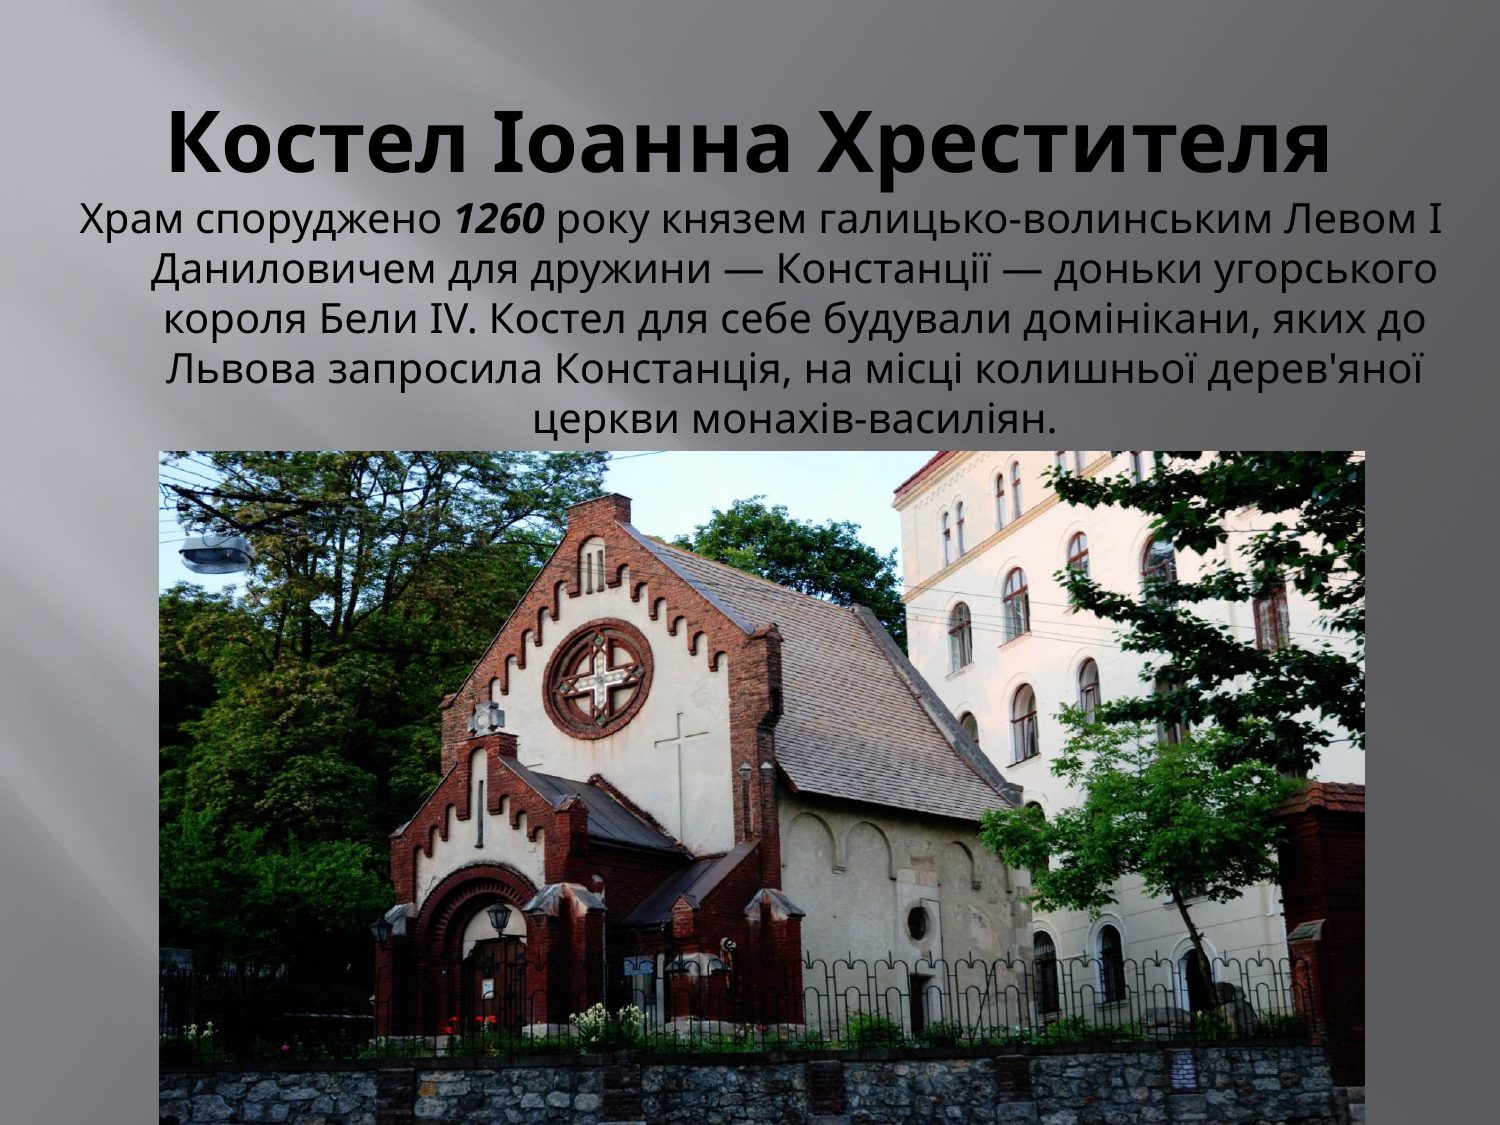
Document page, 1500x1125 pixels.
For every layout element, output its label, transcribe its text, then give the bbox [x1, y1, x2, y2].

picture [159, 451, 1365, 1125]
title Костел Іоанна Хрестителя [75, 45, 1425, 184]
list Храм споруджено 1260 року князем галицько-волинським Левом І Даниловичем для дружини — Констанції — доньки угорського короля Бели IV. Костел для себе будували домінікани, яких до Львова запросила Констанція, на місці колишньої дерев'яної церкви монахів-василіян. Знаходиться на площі Старий Ринок. [41, 184, 1459, 1125]
